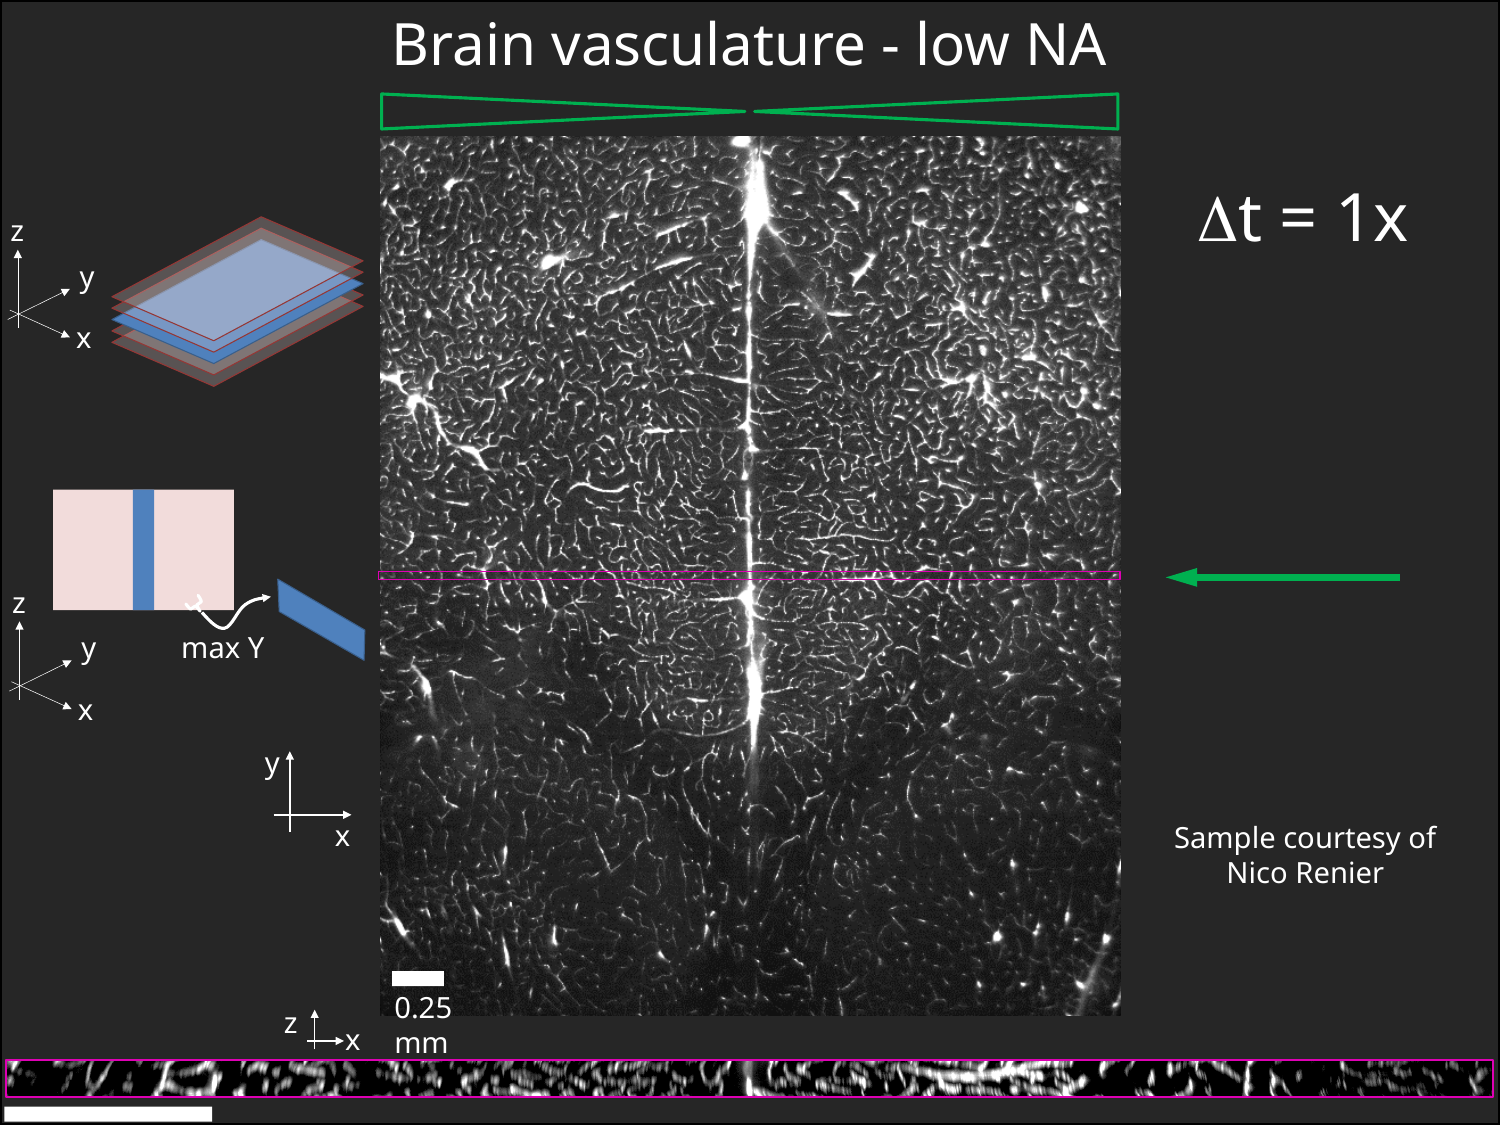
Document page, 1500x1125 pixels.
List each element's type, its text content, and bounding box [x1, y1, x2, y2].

picture [6, 1060, 1493, 1096]
text_box [0, 85, 1500, 1125]
picture [379, 136, 1122, 1017]
text_box Brain vasculature - low NA [0, 0, 1500, 85]
text_box 0.25 mm [379, 1025, 522, 1059]
text_box Dt = 1x [1126, 167, 1490, 251]
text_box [129, 212, 346, 391]
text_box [281, 996, 364, 1050]
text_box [0, 204, 107, 363]
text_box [381, 93, 1119, 130]
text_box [249, 736, 366, 861]
text_box [51, 488, 133, 612]
text_box [2, 1104, 214, 1124]
text_box Sample courtesy of Nico Renier [1126, 812, 1492, 895]
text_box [0, 576, 109, 735]
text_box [132, 489, 366, 674]
